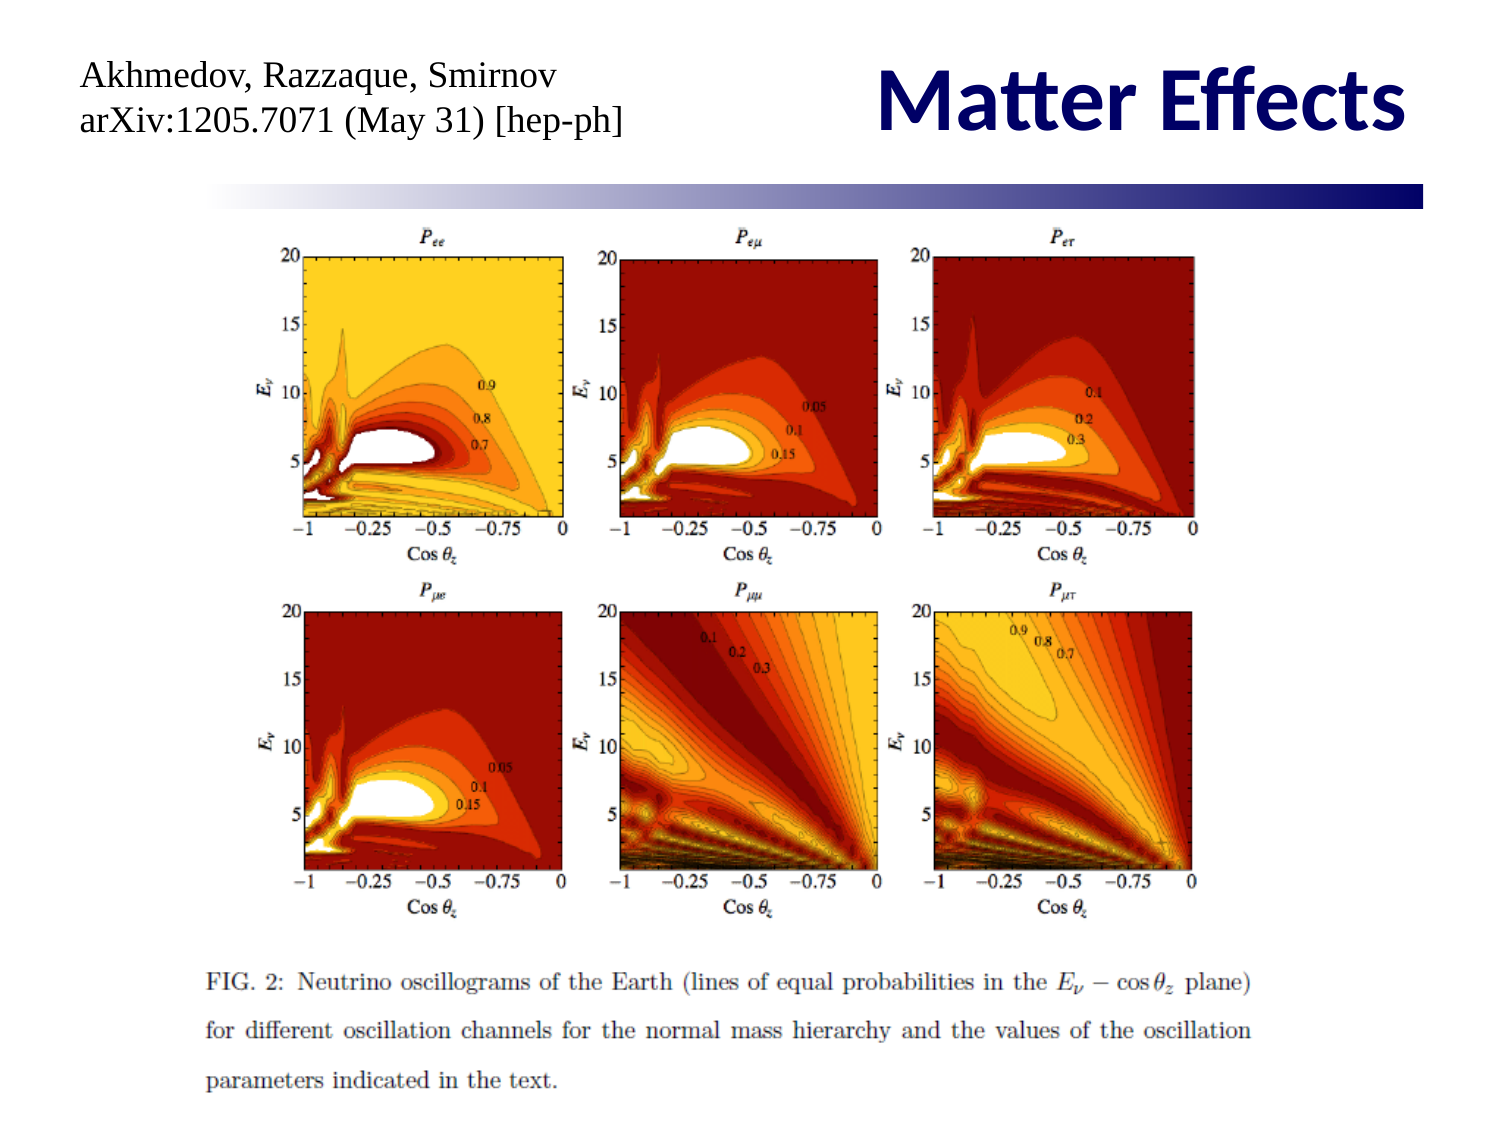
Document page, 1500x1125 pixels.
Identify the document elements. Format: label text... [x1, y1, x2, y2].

picture [147, 219, 1279, 1125]
text_box Akhmedov, Razzaque, Smirnov arXiv:1205.7071 (May 31) [hep-ph] [64, 42, 815, 148]
title Matter Effects [0, 0, 1423, 188]
